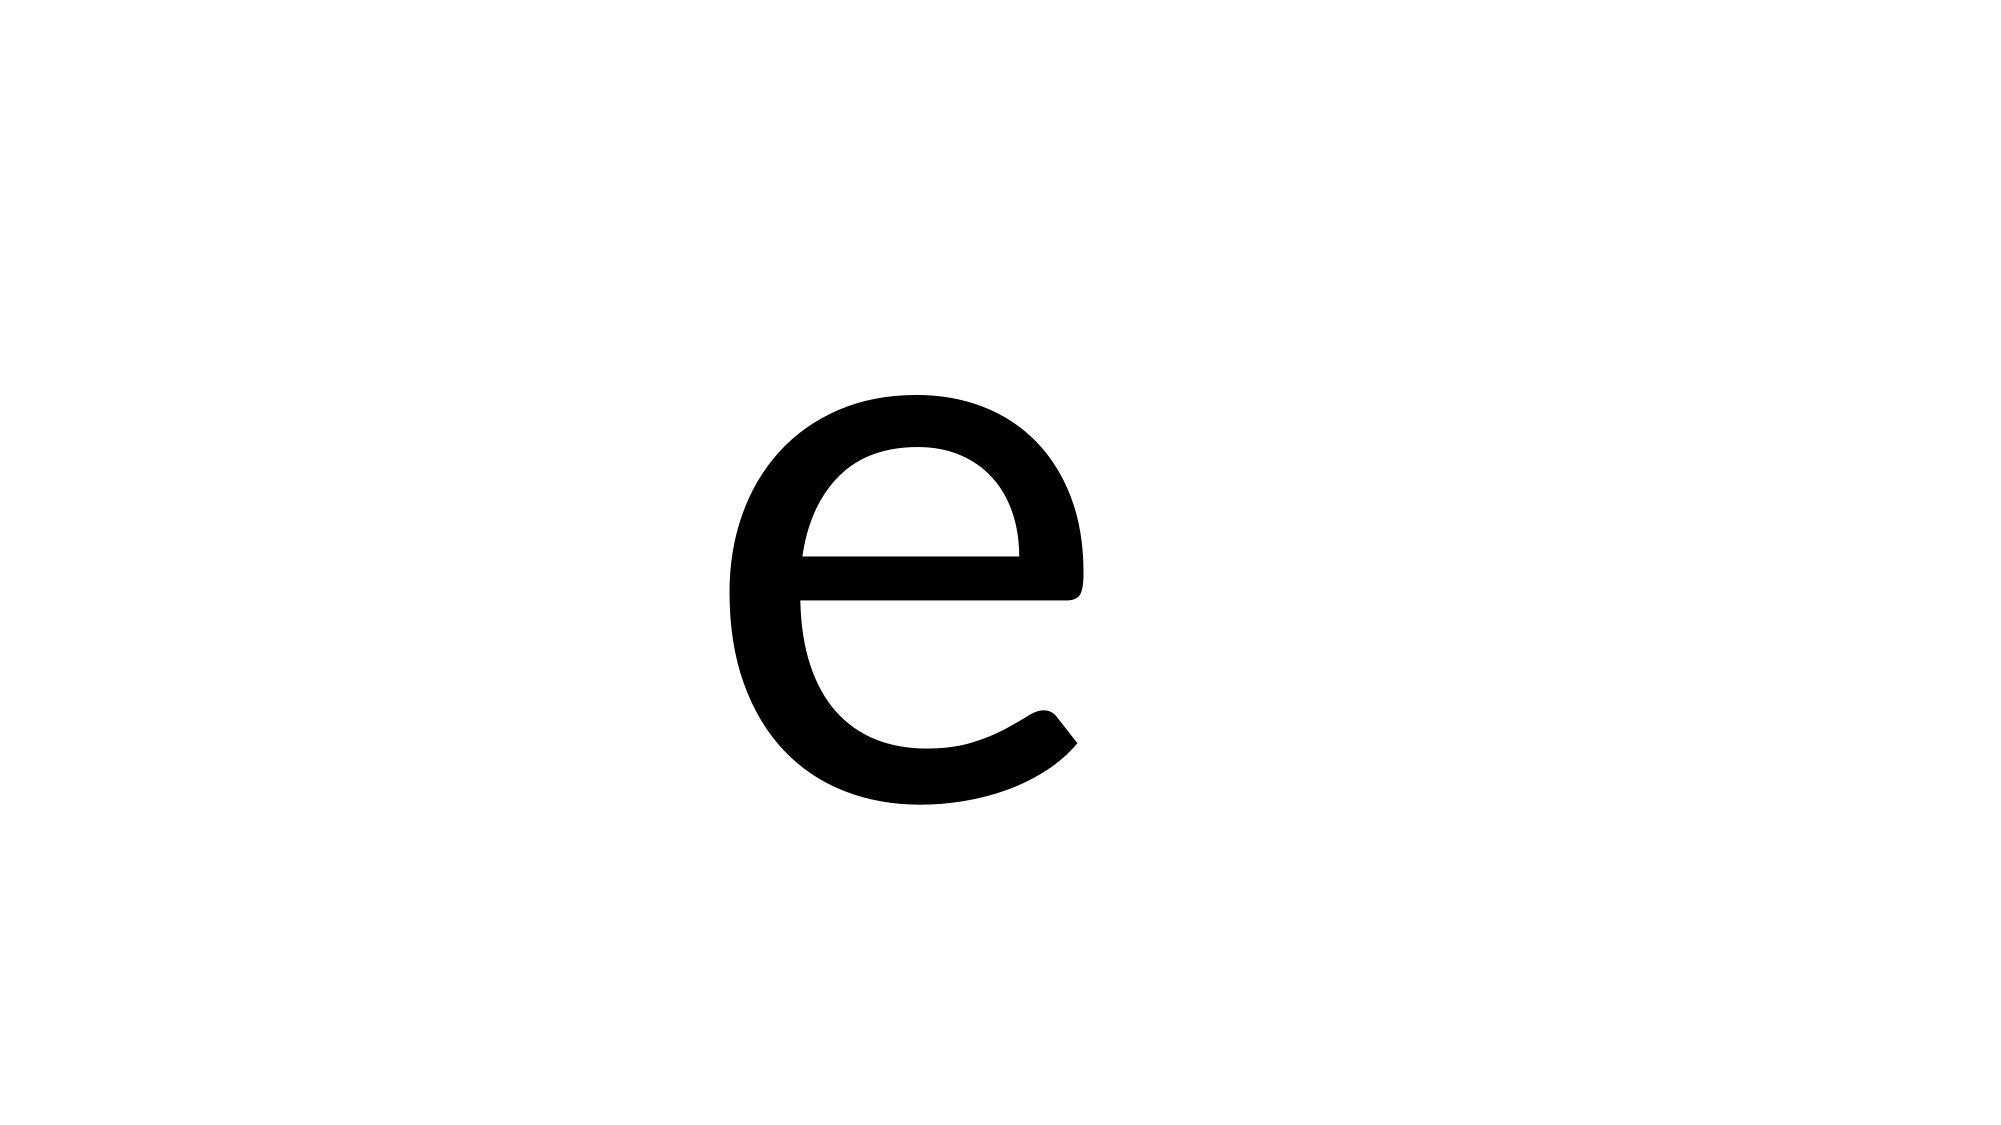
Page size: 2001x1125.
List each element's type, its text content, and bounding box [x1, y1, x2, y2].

list e [137, 71, 1863, 1006]
